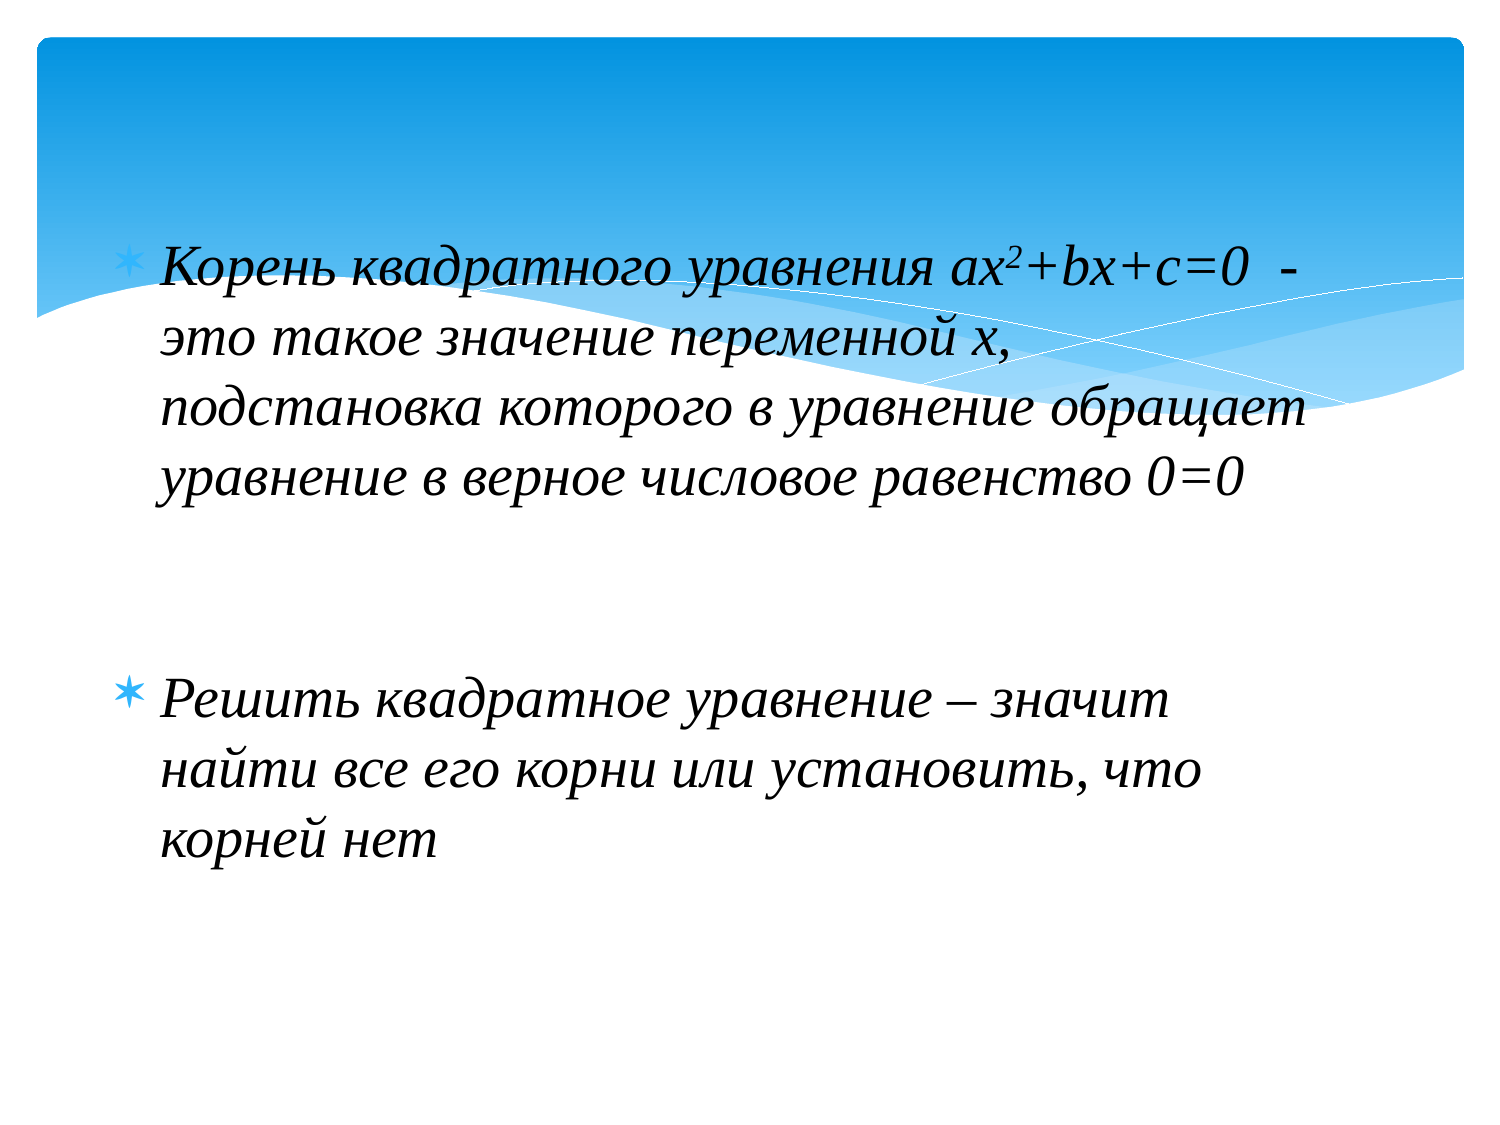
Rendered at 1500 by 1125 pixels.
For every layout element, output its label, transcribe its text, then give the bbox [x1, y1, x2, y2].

list Корень квадратного уравнения ax2+bx+c=0 - это такое значение переменной х, подстановка которого в уравнение обращает уравнение в верное числовое равенство 0=0 Решить квадратное уравнение – значит найти все его корни или установить, что корней нет [100, 219, 1354, 917]
